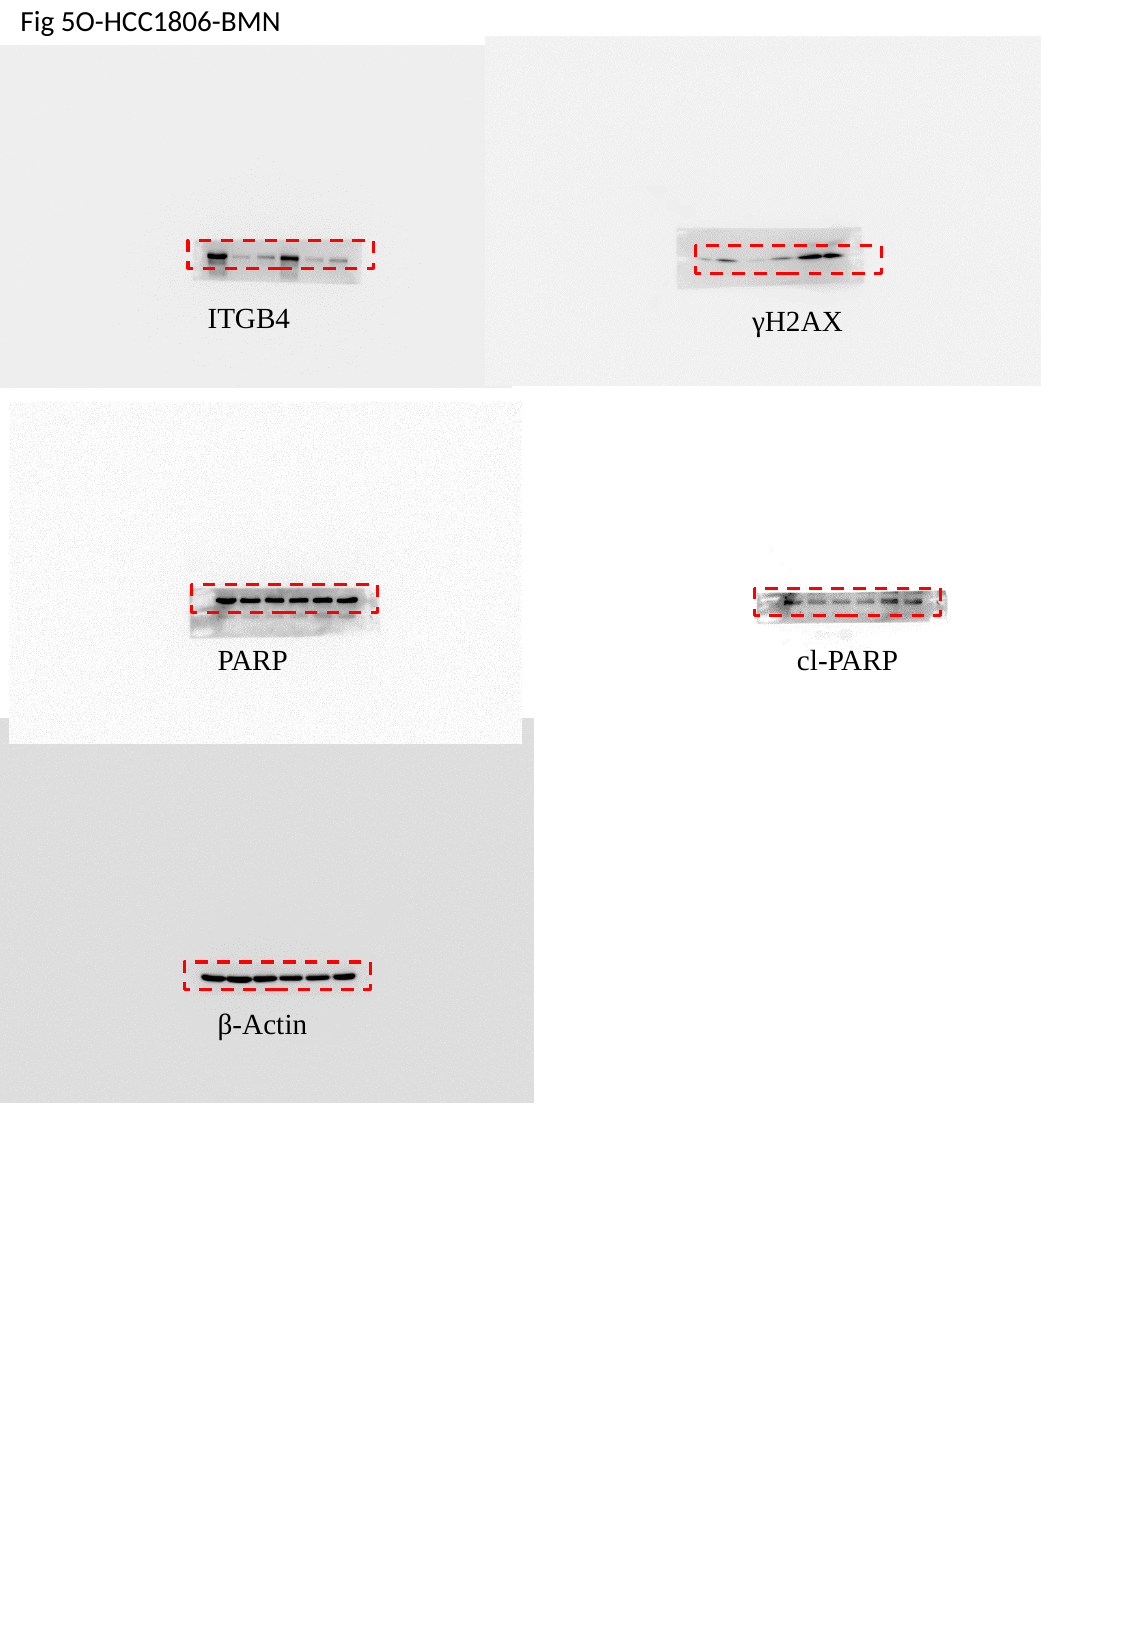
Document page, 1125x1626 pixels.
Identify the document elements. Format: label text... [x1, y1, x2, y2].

picture [0, 36, 1123, 1103]
text_box Fig 5O-HCC1806-BMN [5, 0, 297, 44]
